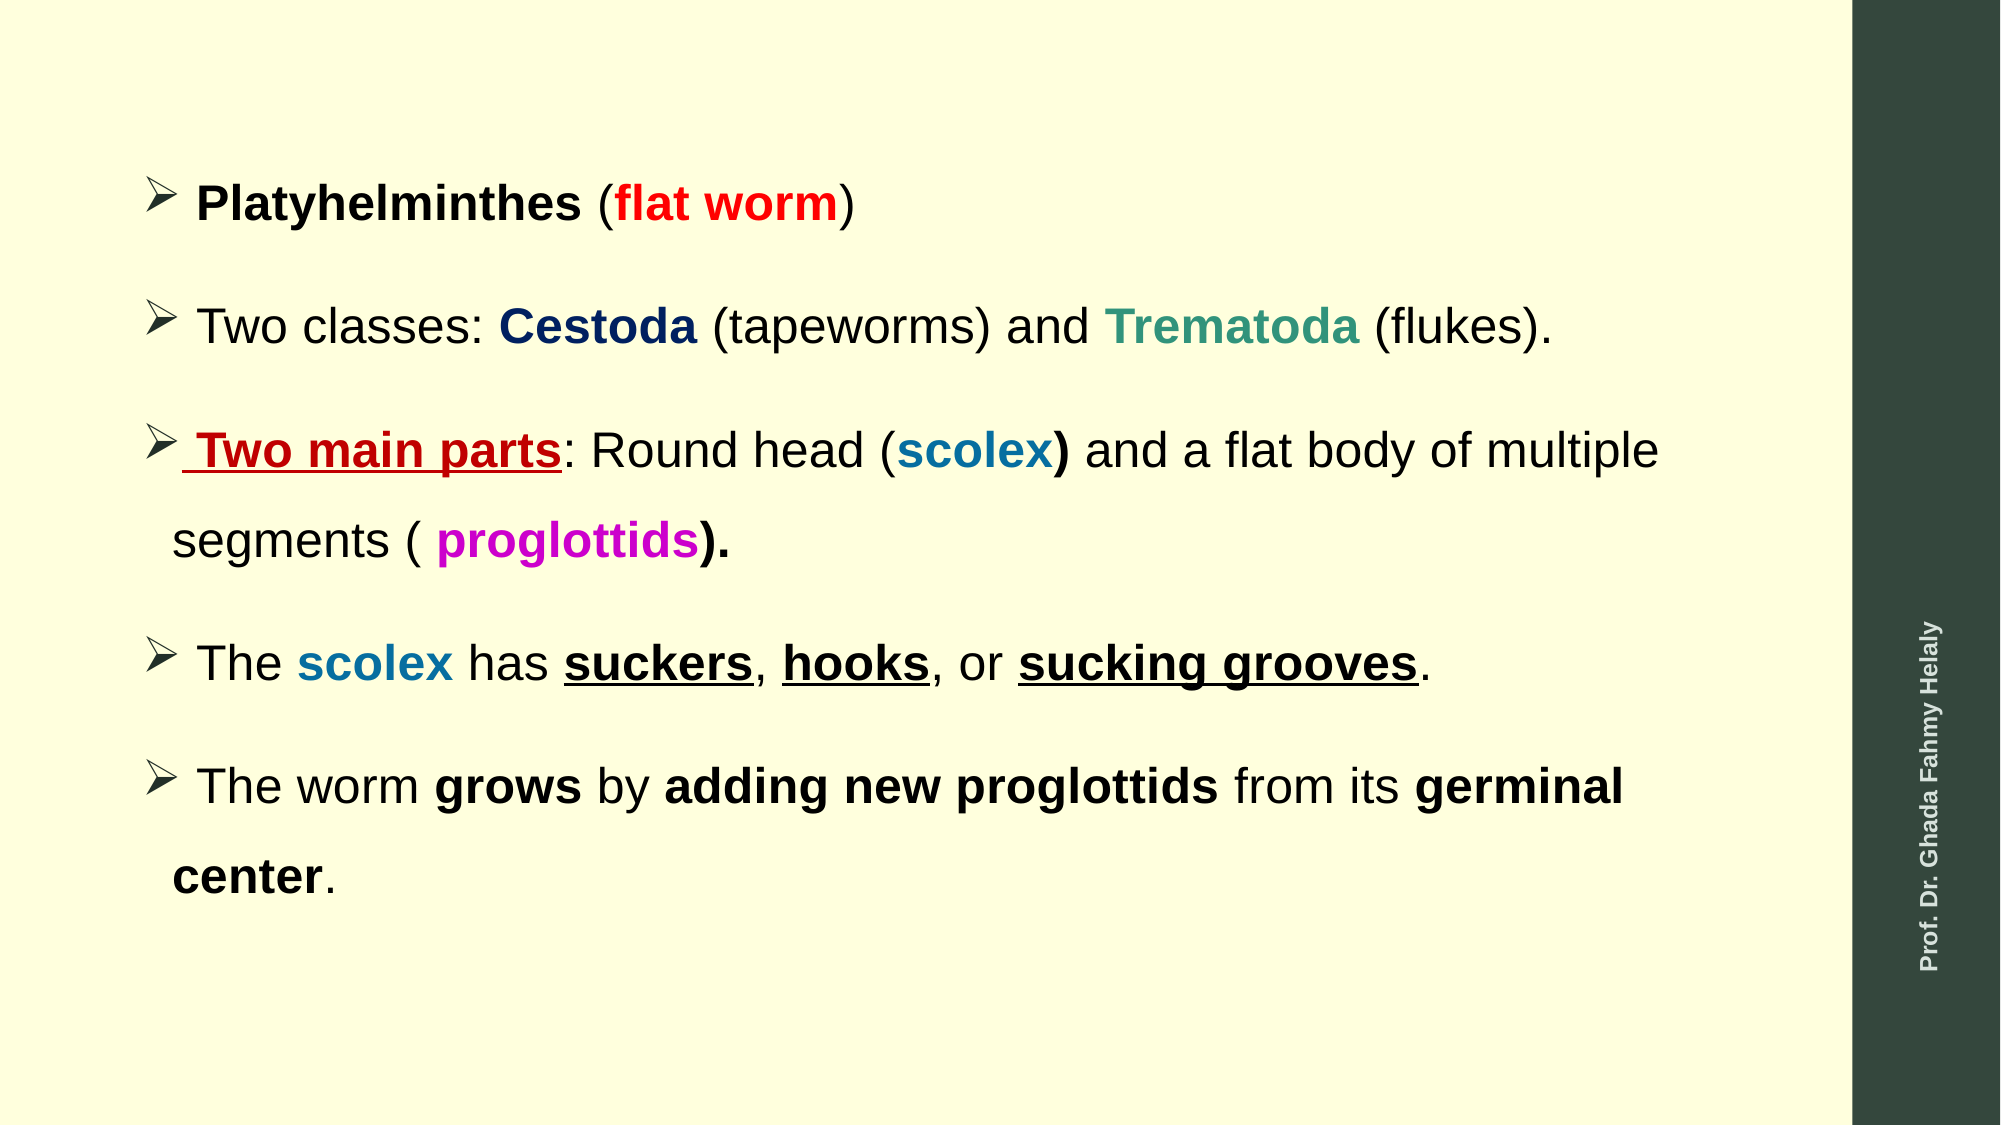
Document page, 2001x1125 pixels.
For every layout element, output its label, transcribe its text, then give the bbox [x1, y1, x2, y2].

footer Prof. Dr. Ghada Fahmy Helaly [1897, 400, 1958, 988]
list Platyhelminthes (flat worm) Two classes: Cestoda (tapeworms) and Trematoda (flukes). Two main parts: Round head (scolex) and a flat body of multiple segments ( proglottids). The scolex has suckers, hooks, or sucking grooves. The worm grows by adding new proglottids from its germinal center. [127, 132, 1778, 1058]
